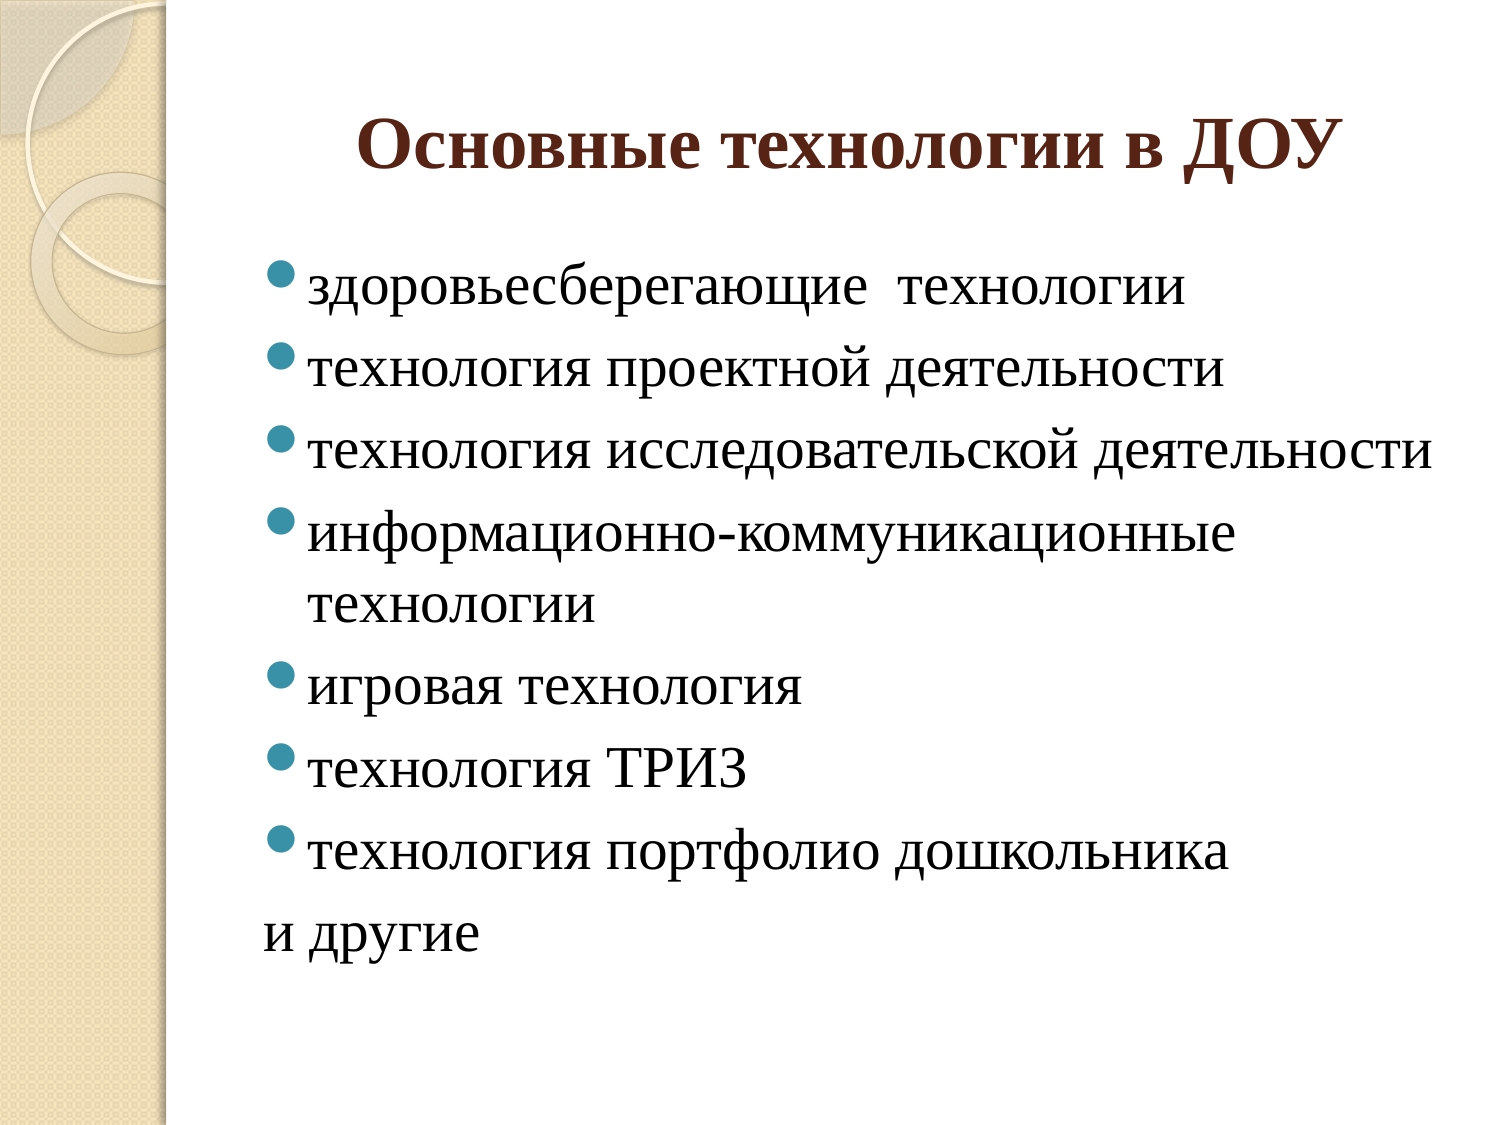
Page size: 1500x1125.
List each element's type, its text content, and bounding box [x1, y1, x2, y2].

title Основные технологии в ДОУ [235, 45, 1466, 233]
list здоровьесберегающие технологии технология проектной деятельности технология исследовательской деятельности информационно-коммуникационные технологии игровая технология технология ТРИЗ технология портфолио дошкольника и другие [235, 237, 1466, 1025]
